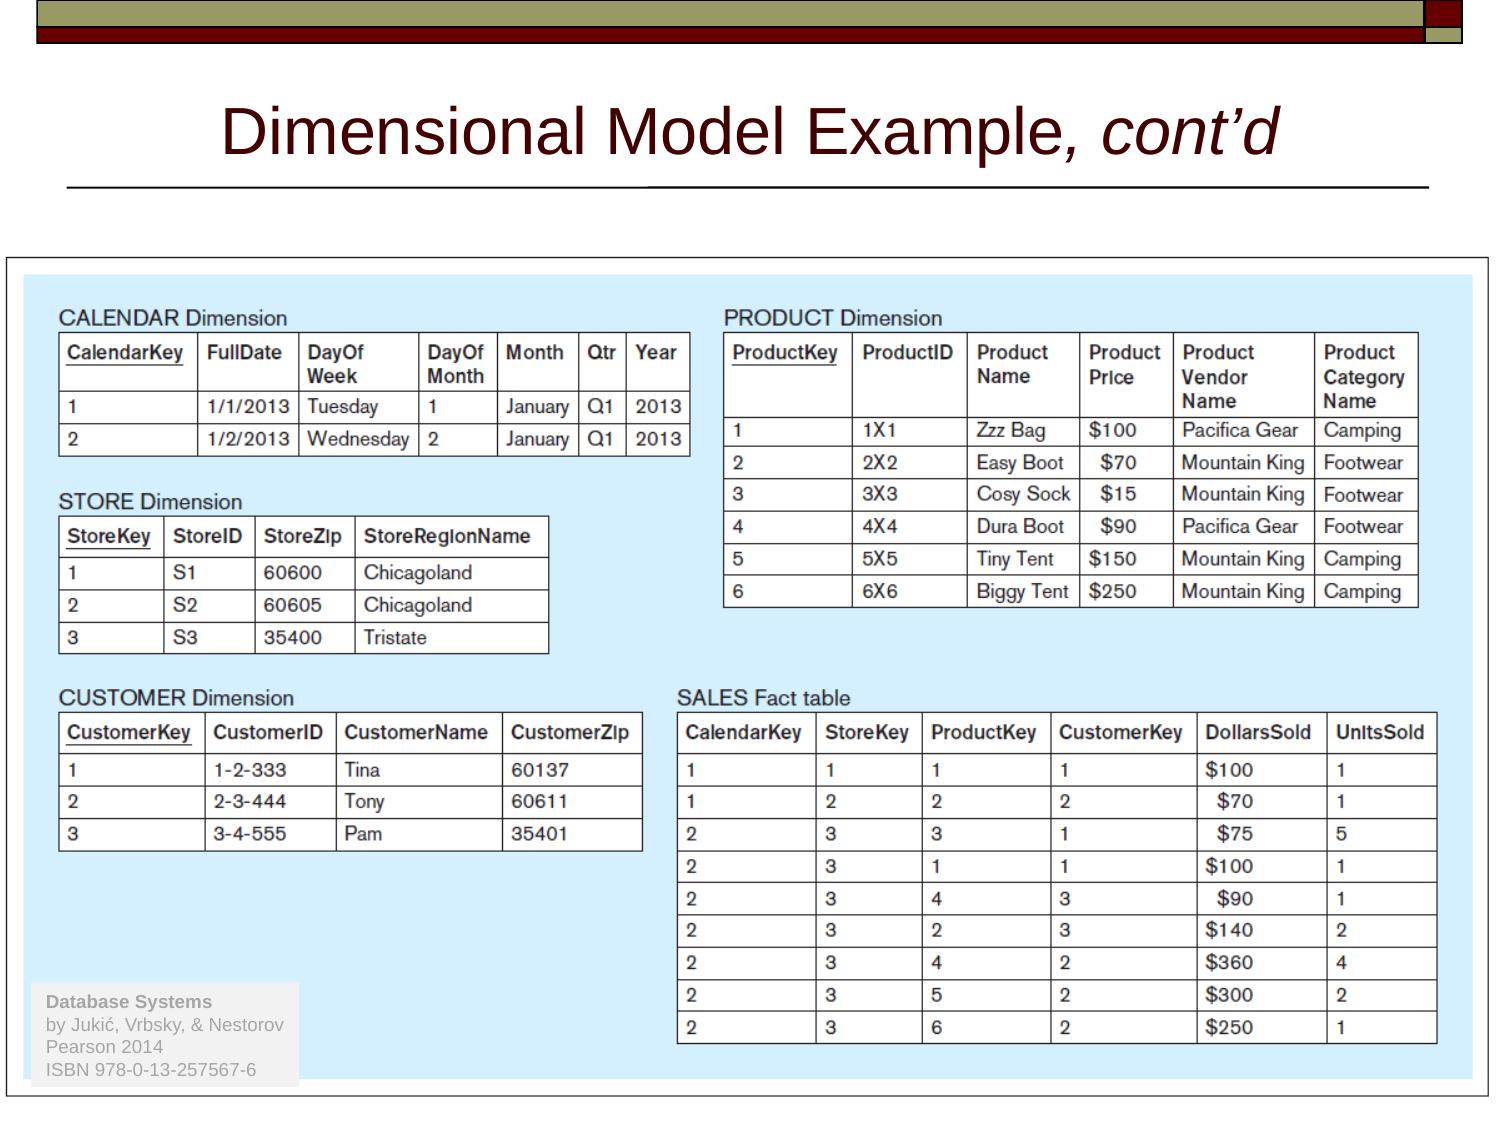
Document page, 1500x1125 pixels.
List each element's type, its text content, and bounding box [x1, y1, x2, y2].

title Dimensional Model Example, cont’d [75, 67, 1425, 175]
picture [1, 247, 1499, 1112]
